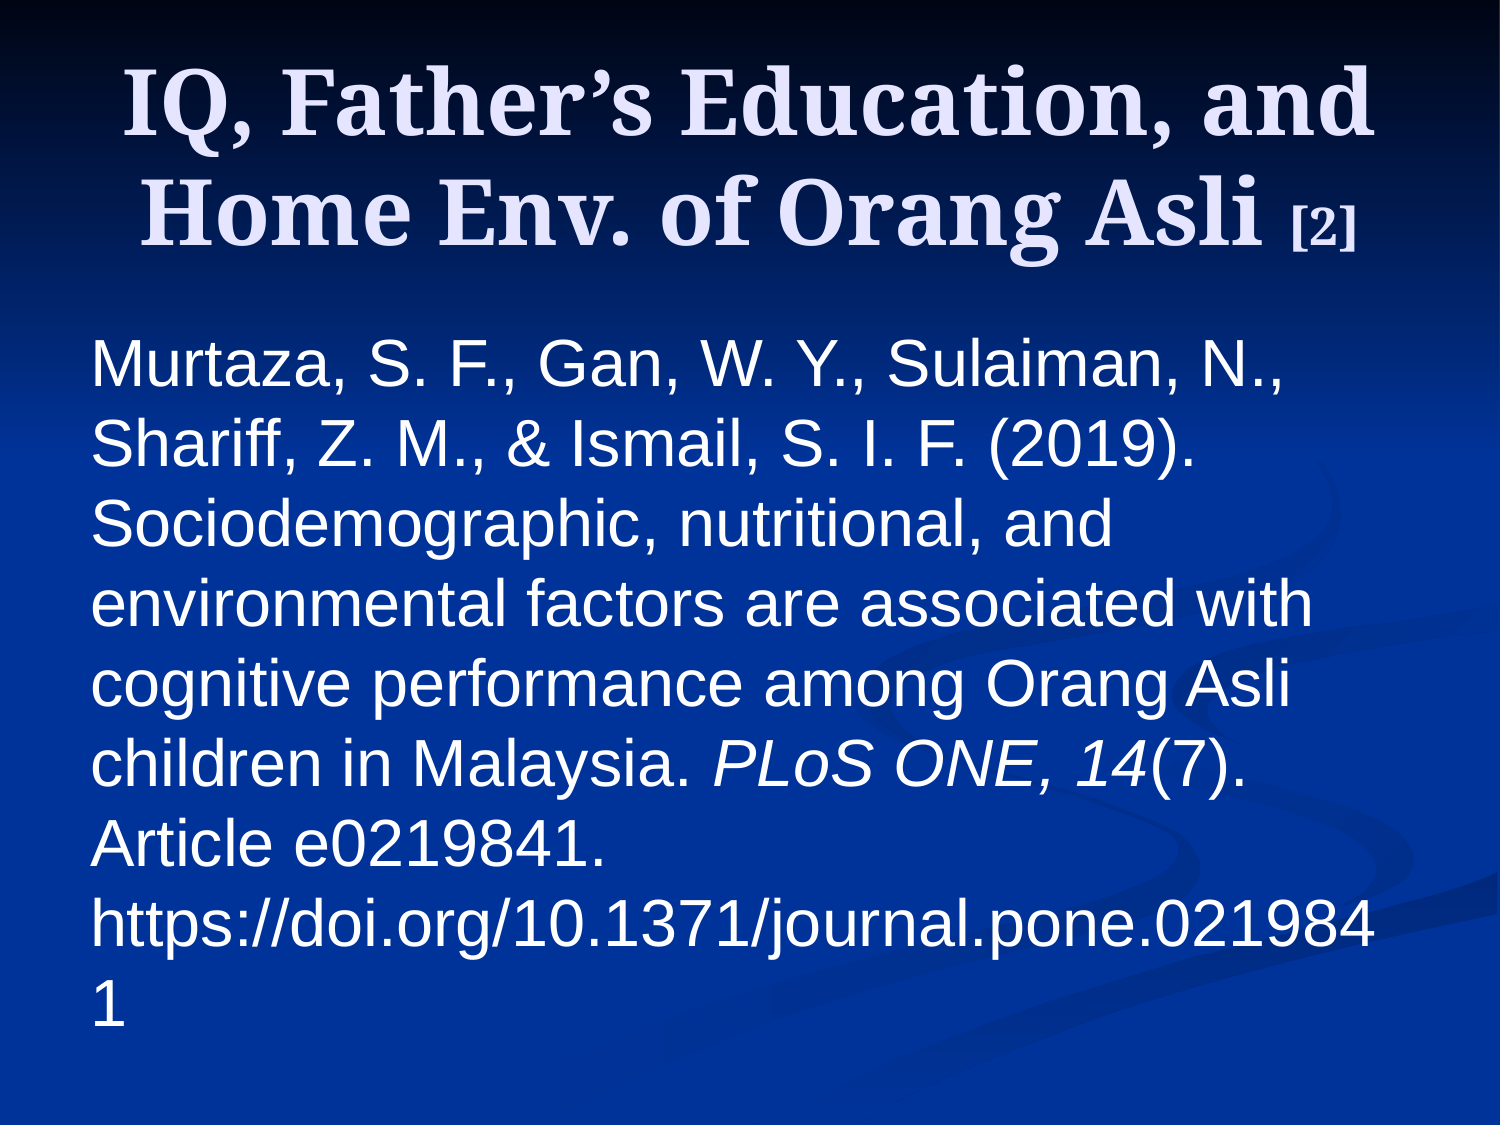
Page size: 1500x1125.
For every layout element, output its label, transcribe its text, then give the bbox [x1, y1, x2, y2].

list Murtaza, S. F., Gan, W. Y., Sulaiman, N., Shariff, Z. M., & Ismail, S. I. F. (2019). Sociodemographic, nutritional, and environmental factors are associated with cognitive performance among Orang Asli children in Malaysia. PLoS ONE, 14(7). Article e0219841. https://doi.org/10.1371/journal.pone.0219841 [75, 312, 1425, 1005]
title IQ, Father’s Education, and Home Env. of Orang Asli [2] [75, 75, 1425, 233]
